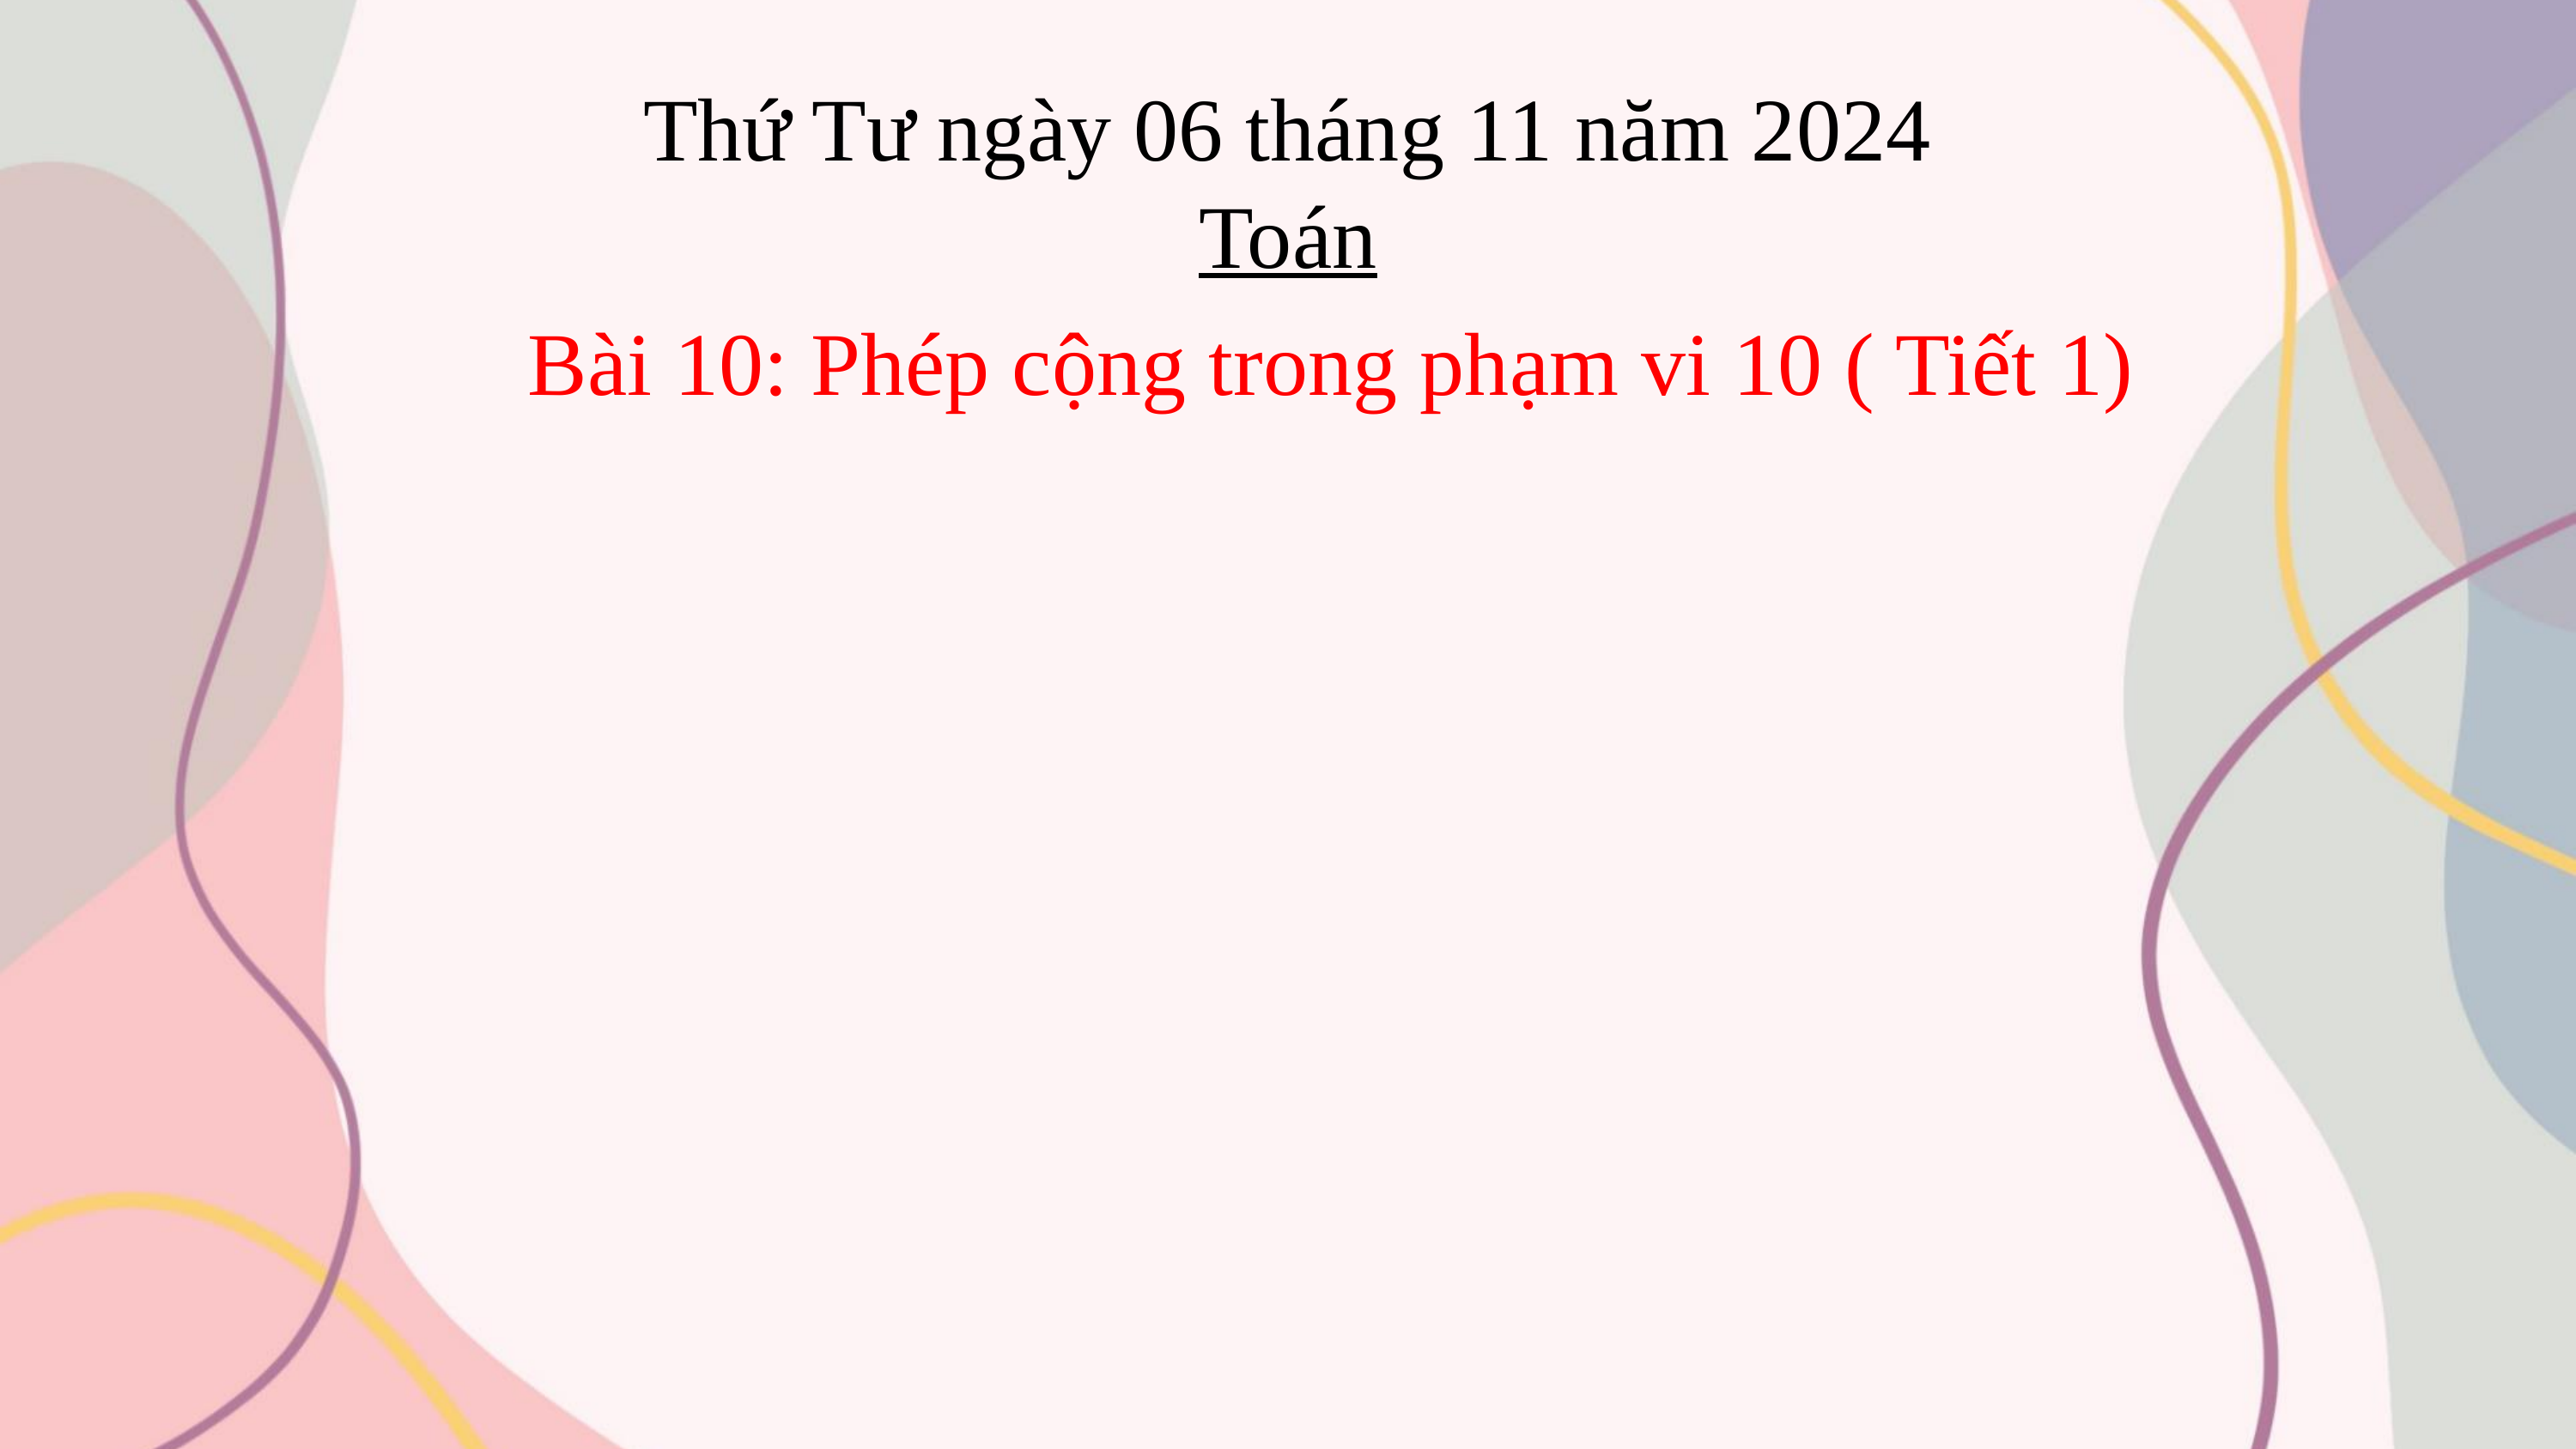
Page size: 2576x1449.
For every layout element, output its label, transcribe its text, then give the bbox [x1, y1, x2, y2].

picture [0, 0, 2576, 1449]
title Thứ Tư ngày 06 tháng 11 năm 2024 Toán [129, 58, 2447, 300]
text_box Bài 10: Phép cộng trong phạm vi 10 ( Tiết 1) [514, 299, 2179, 420]
